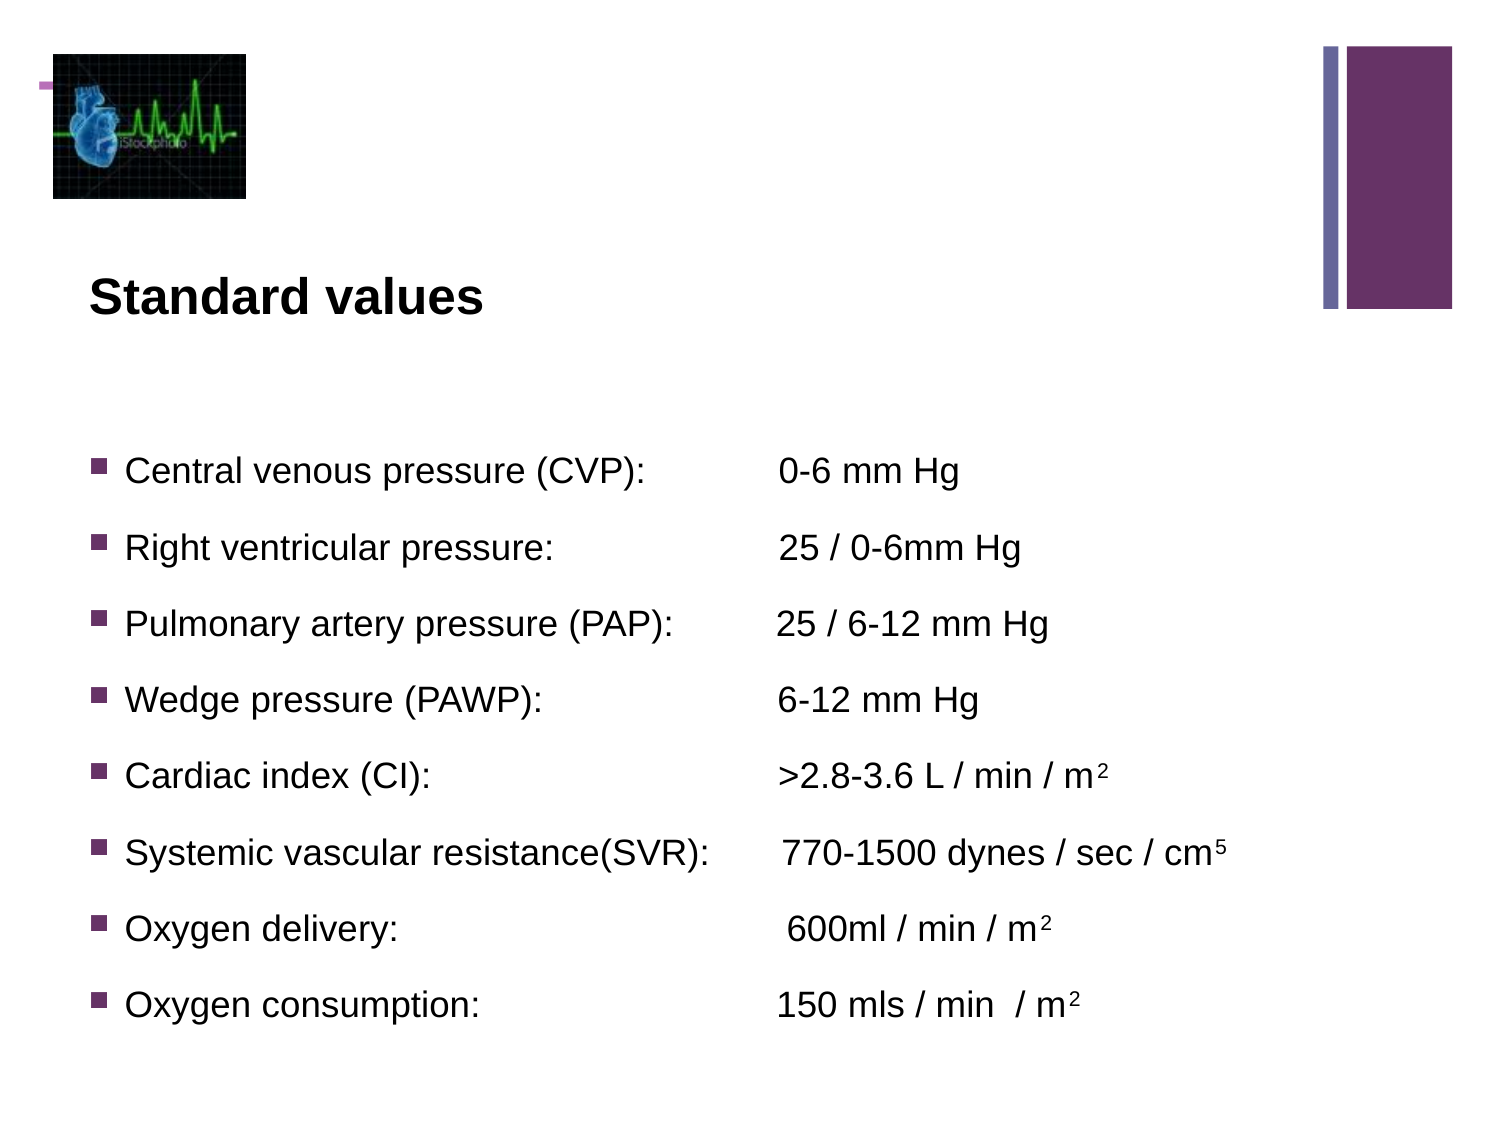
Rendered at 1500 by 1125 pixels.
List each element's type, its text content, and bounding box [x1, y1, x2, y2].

picture [52, 54, 246, 199]
title Critical Care [81, 79, 1322, 262]
list Standard values Central venous pressure (CVP): 0-6 mm Hg Right ventricular pressure: 25 / 0-6mm Hg Pulmonary artery pressure (PAP): 25 / 6-12 mm Hg Wedge pressure (PAWP): 6-12 mm Hg Cardiac index (CI): >2.8-3.6 L / min / m2 Systemic vascular resistance(SVR): 770-1500 dynes / sec / cm5 Oxygen delivery: 600ml / min / m2 Oxygen consumption: 150 mls / min / m2 [74, 262, 1428, 1034]
